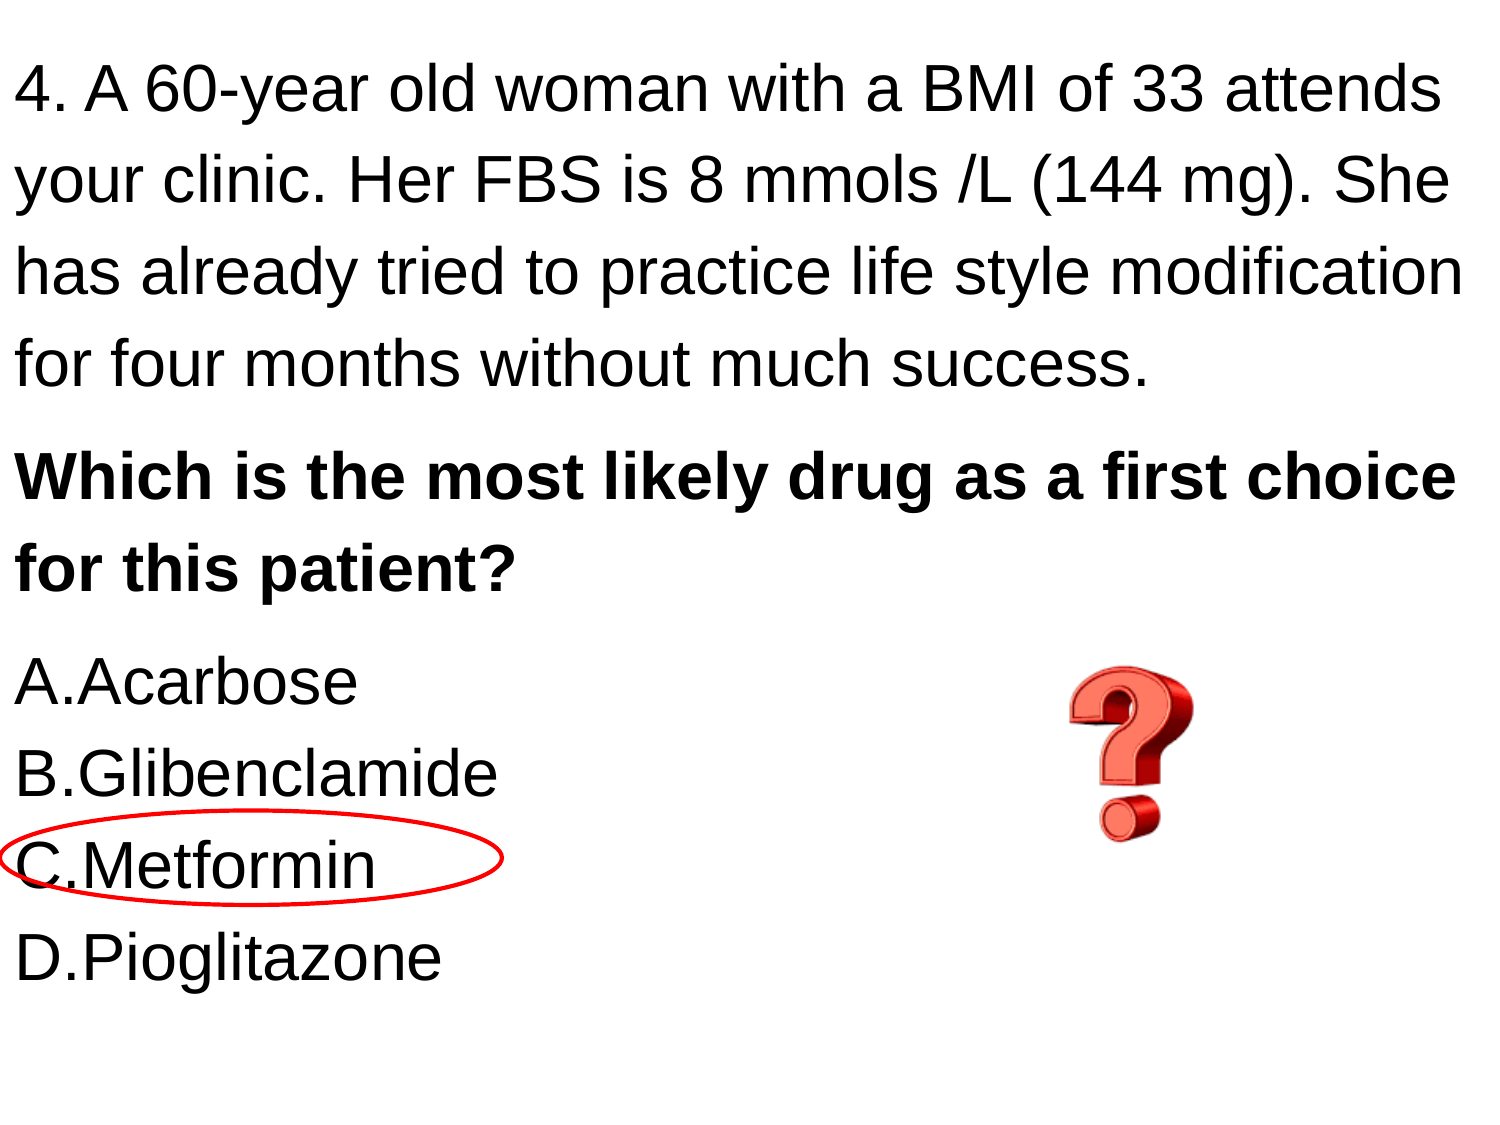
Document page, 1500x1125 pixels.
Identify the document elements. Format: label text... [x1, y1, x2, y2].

picture [1021, 644, 1241, 865]
text_box [0, 808, 504, 908]
text_box 4. A 60-year old woman with a BMI of 33 attends your clinic. Her FBS is 8 mmols /L (144 mg). She has already tried to practice life style modification for four months without much success. Which is the most likely drug as a first choice for this patient? Acarbose Glibenclamide Metformin Pioglitazone [0, 24, 1500, 1001]
